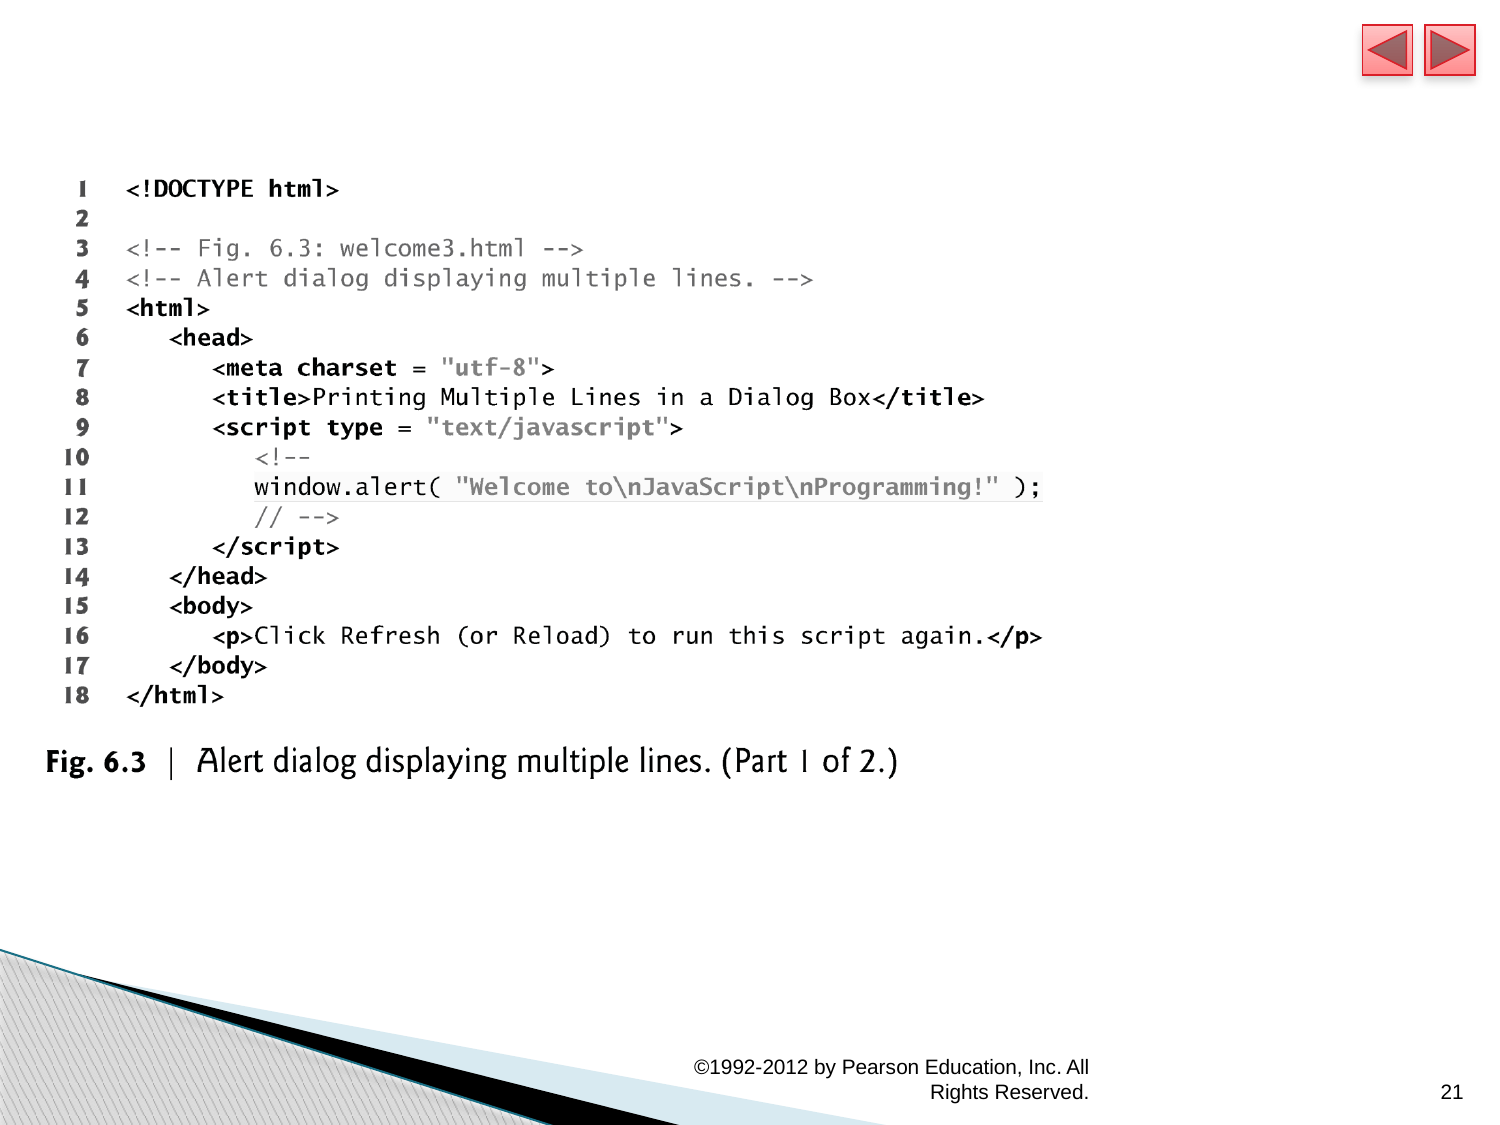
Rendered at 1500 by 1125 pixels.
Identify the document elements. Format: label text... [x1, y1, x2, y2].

picture [0, 106, 1500, 1018]
footer ©1992-2012 by Pearson Education, Inc. All Rights Reserved. [650, 1051, 1105, 1112]
slide_number 21 [1418, 1051, 1479, 1112]
